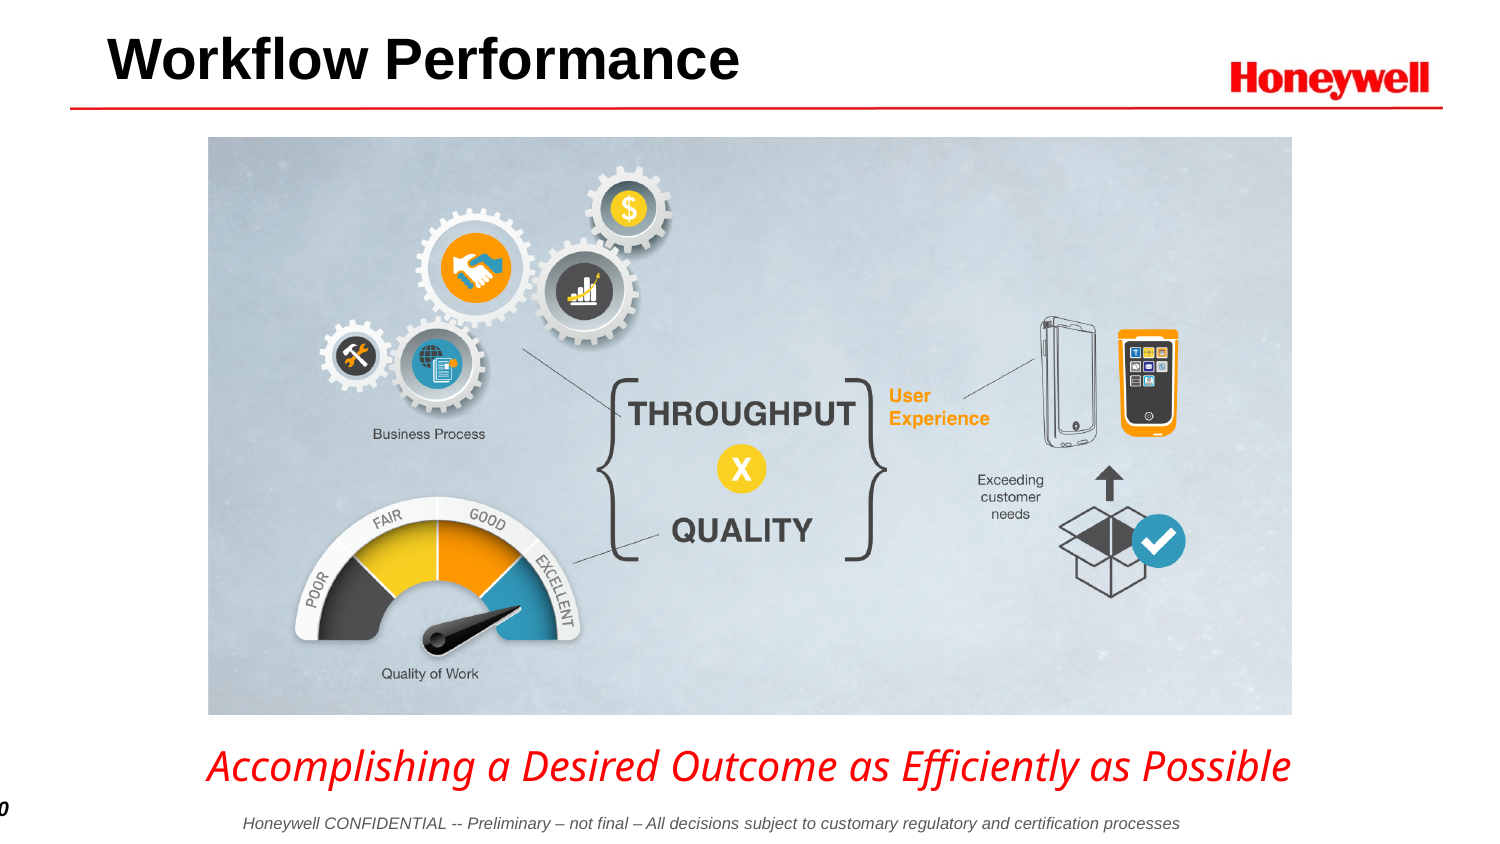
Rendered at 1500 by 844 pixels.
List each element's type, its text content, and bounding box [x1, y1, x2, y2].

text_box Accomplishing a Desired Outcome as Efficiently as Possible [0, 732, 1500, 798]
picture [208, 136, 1292, 715]
title Workflow Performance [92, 27, 1405, 85]
picture [70, 58, 1443, 110]
